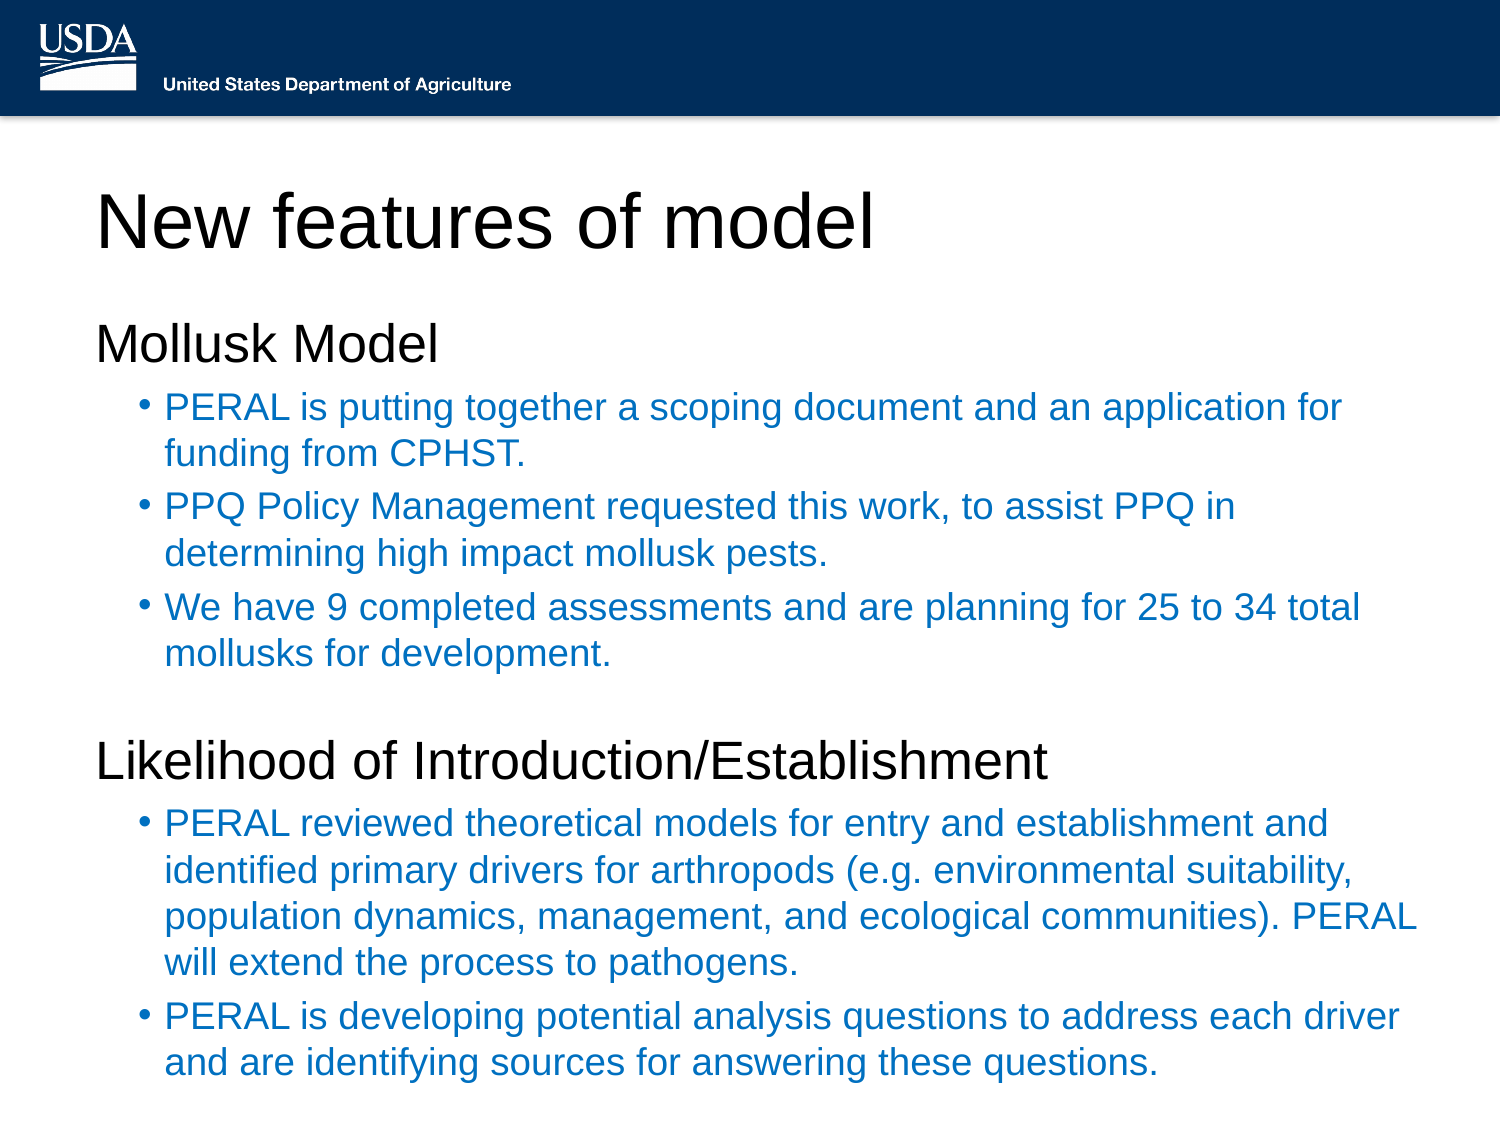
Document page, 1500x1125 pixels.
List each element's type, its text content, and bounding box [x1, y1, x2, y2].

title New features of model [79, 162, 1369, 272]
text_box [0, 0, 1500, 117]
picture [38, 22, 512, 95]
subtitle Mollusk Model PERAL is putting together a scoping document and an application for funding from CPHST. PPQ Policy Management requested this work, to assist PPQ in determining high impact mollusk pests. We have 9 completed assessments and are planning for 25 to 34 total mollusks for development. Likelihood of Introduction/Establishment PERAL reviewed theoretical models for entry and establishment and identified primary drivers for arthropods (e.g. environmental suitability, population dynamics, management, and ecological communities). PERAL will extend the process to pathogens. PERAL is developing potential analysis questions to address each driver and are identifying sources for answering these questions. [79, 301, 1437, 1097]
